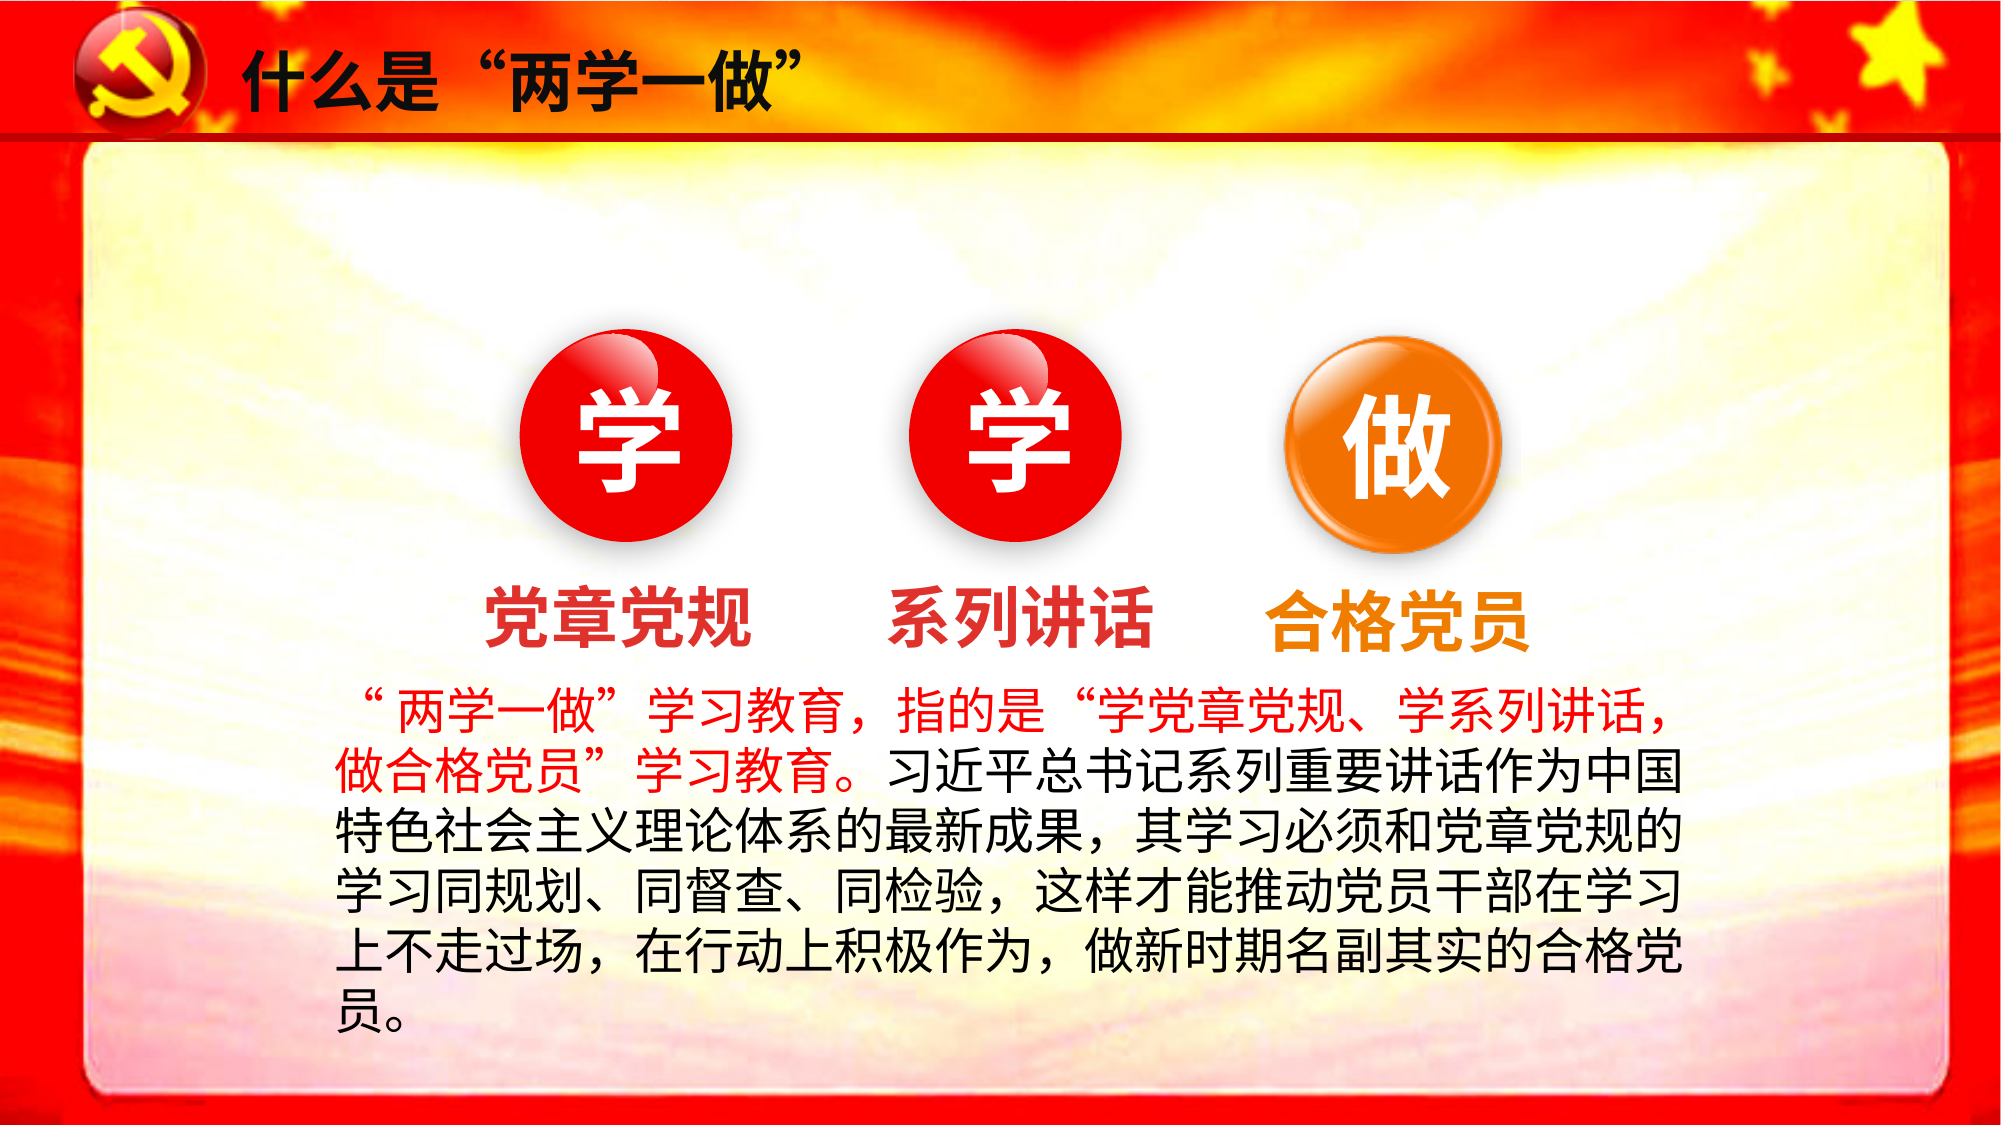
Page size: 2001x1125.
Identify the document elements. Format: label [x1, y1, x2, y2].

text_box [519, 328, 733, 543]
text_box [1267, 304, 1521, 587]
text_box [908, 328, 1122, 543]
picture [0, 0, 2001, 1125]
